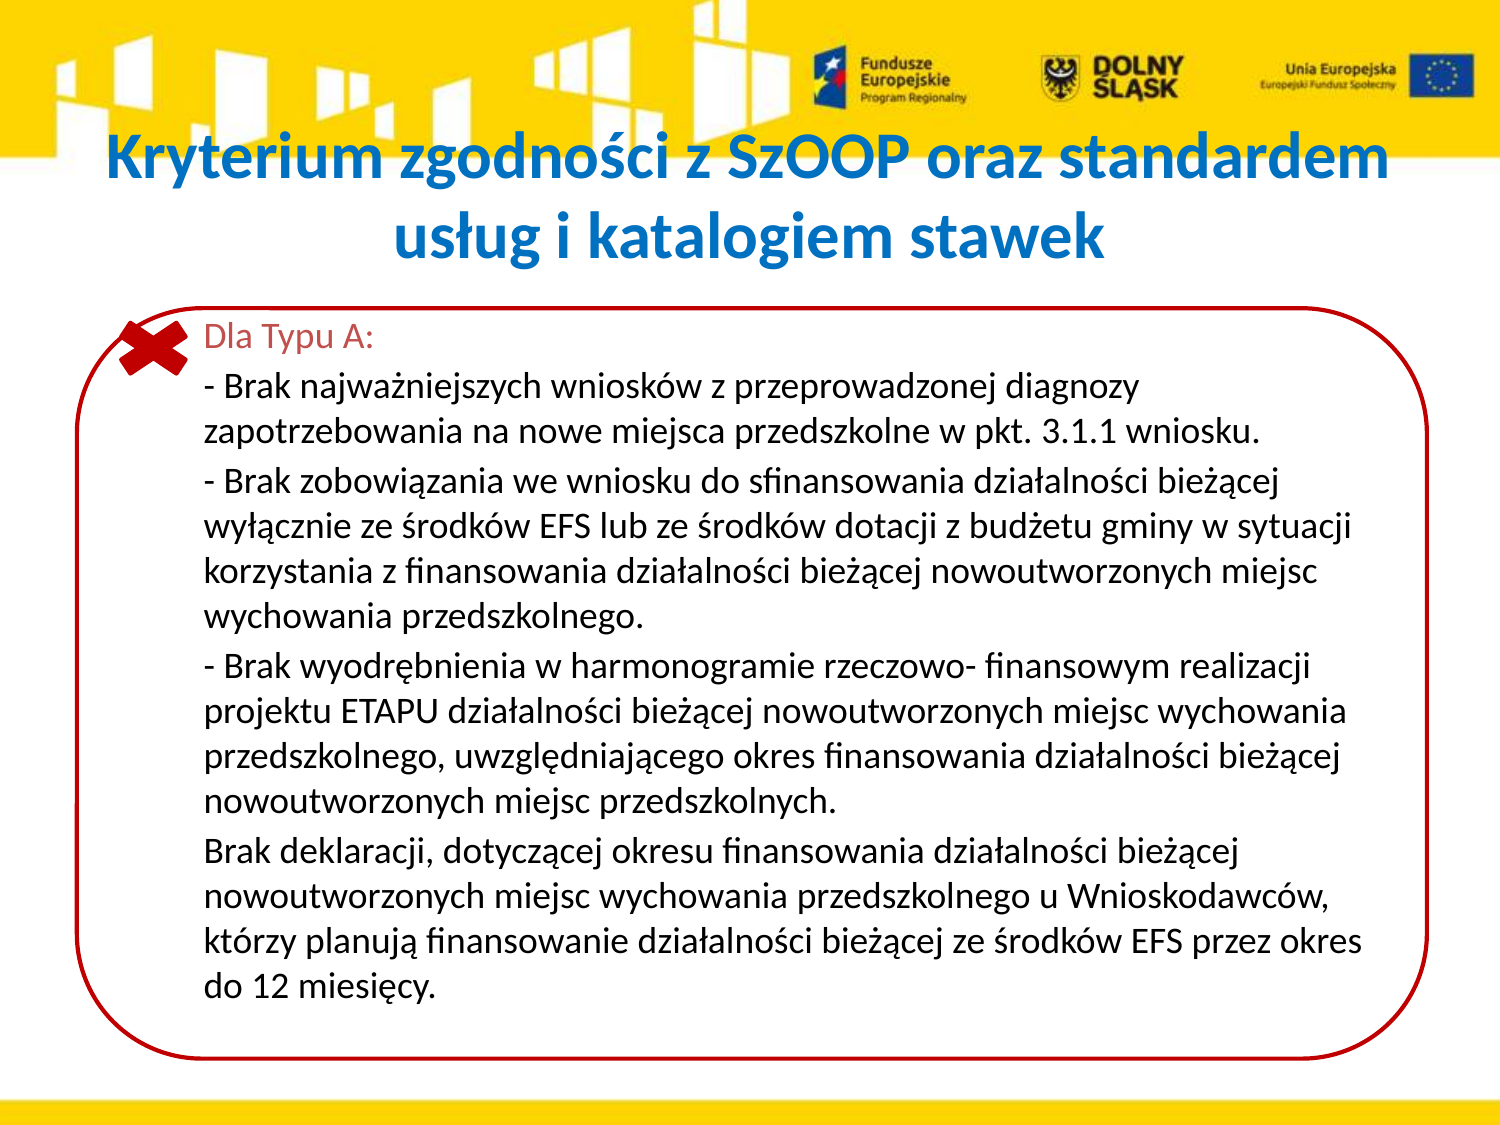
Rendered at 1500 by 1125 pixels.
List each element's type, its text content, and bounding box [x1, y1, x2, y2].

title Kryterium zgodności z SzOOP oraz standardem usług i katalogiem stawek [57, 161, 1442, 222]
text_box [119, 320, 188, 376]
text_box Dla Typu A: - Brak najważniejszych wniosków z przeprowadzonej diagnozy zapotrzebowania na nowe miejsca przedszkolne w pkt. 3.1.1 wniosku. - Brak zobowiązania we wniosku do sfinansowania działalności bieżącej wyłącznie ze środków EFS lub ze środków dotacji z budżetu gminy w sytuacji korzystania z finansowania działalności bieżącej nowoutworzonych miejsc wychowania przedszkolnego. - Brak wyodrębnienia w harmonogramie rzeczowo- finansowym realizacji projektu ETAPU działalności bieżącej nowoutworzonych miejsc wychowania przedszkolnego, uwzględniającego okres finansowania działalności bieżącej nowoutworzonych miejsc przedszkolnych. Brak deklaracji, dotyczącej okresu finansowania działalności bieżącej nowoutworzonych miejsc wychowania przedszkolnego u Wnioskodawców, którzy planują finansowanie działalności bieżącej ze środków EFS przez okres do 12 miesięcy. [74, 306, 1429, 1061]
picture [0, 0, 1500, 1125]
